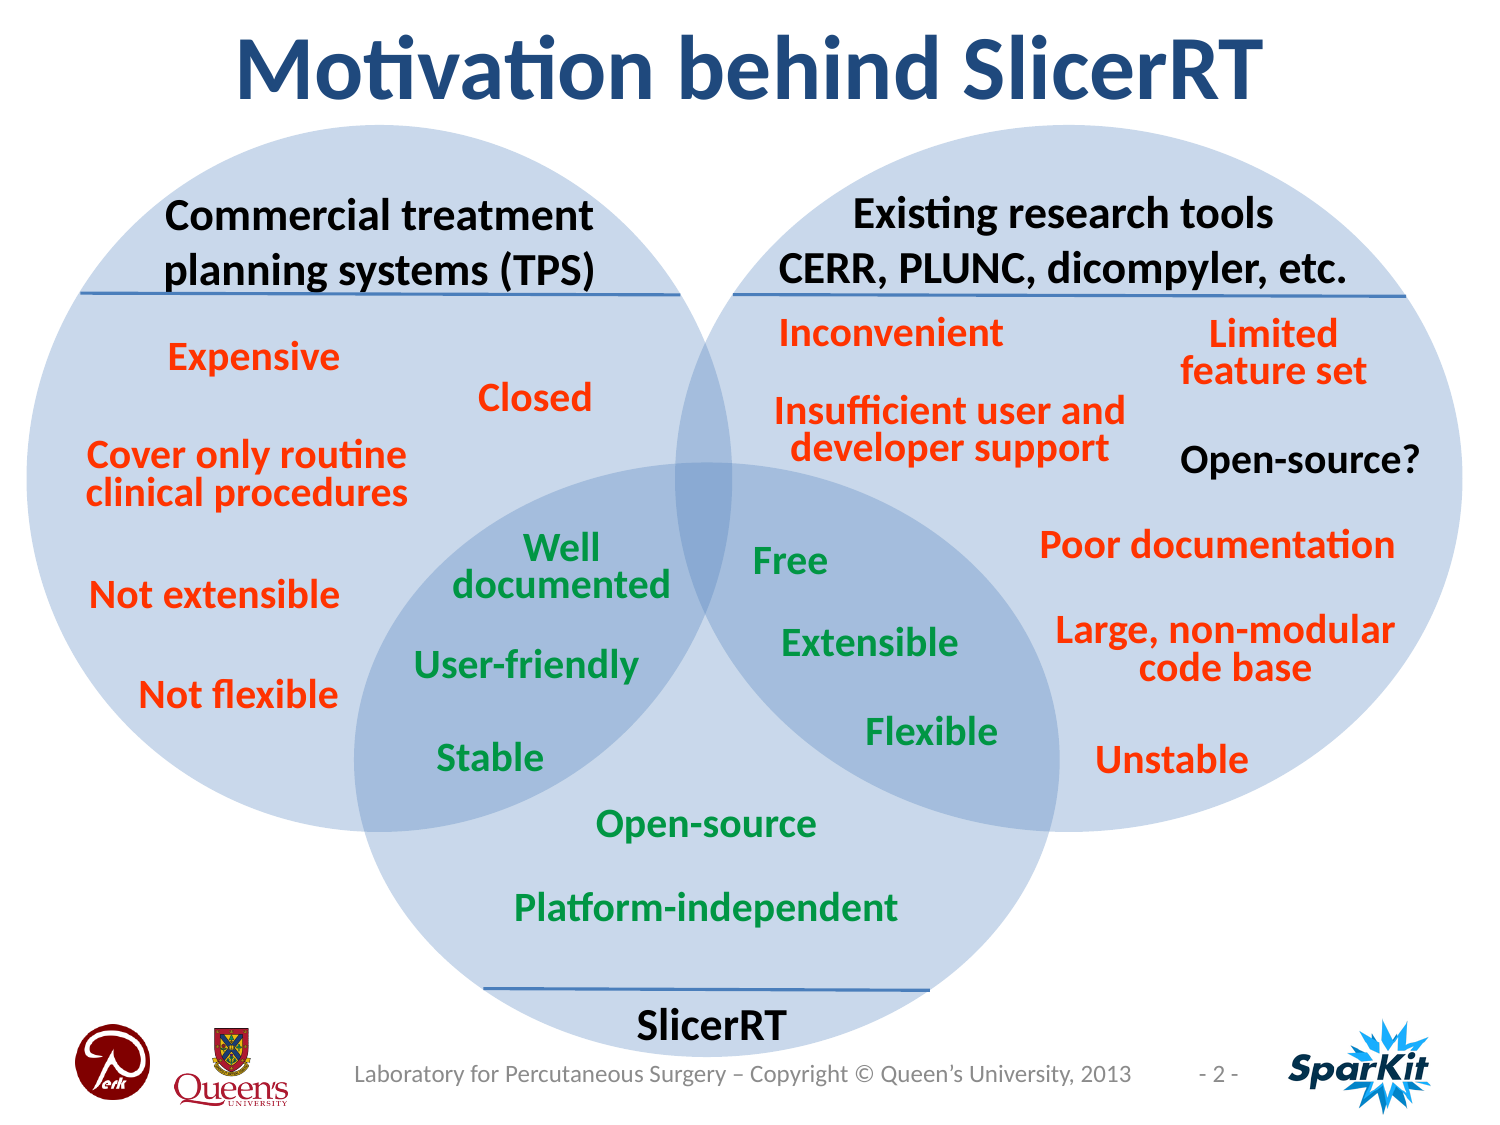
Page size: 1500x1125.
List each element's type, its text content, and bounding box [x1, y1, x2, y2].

text_box [706, 268, 1465, 658]
text_box [619, 1050, 794, 1060]
text_box Expensive [152, 321, 356, 387]
picture [174, 1028, 288, 1106]
text_box Flexible [850, 696, 1014, 762]
slide_number - 2 - [1175, 1042, 1263, 1103]
title Motivation behind SlicerRT [74, 0, 1426, 132]
text_box Closed [463, 362, 608, 428]
text_box [24, 301, 734, 834]
text_box Extensible [766, 607, 974, 673]
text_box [79, 292, 681, 296]
text_box [1051, 698, 1381, 835]
text_box Insufficient user and developer support [758, 387, 1142, 478]
text_box Poor documentation [1024, 509, 1412, 575]
text_box [862, 132, 1276, 175]
text_box Not extensible [74, 559, 356, 625]
text_box Large, non-modular code base [1040, 607, 1411, 698]
picture [75, 1024, 150, 1100]
text_box Well documented [437, 524, 687, 615]
text_box Inconvenient [763, 305, 1020, 362]
text_box Free [738, 525, 844, 590]
text_box Open-source? [1165, 424, 1437, 490]
text_box Existing research tools CERR, PLUNC, dicompyler, etc. [739, 175, 1388, 292]
text_box Limited feature set [1165, 310, 1383, 401]
picture [1287, 1018, 1431, 1115]
text_box Stable [421, 722, 560, 788]
text_box [351, 460, 1062, 987]
text_box Unstable [1080, 724, 1265, 790]
text_box Cover only routine clinical procedures [70, 432, 424, 523]
list Commercial treatment planning systems (TPS) [71, 176, 688, 301]
footer Laboratory for Percutaneous Surgery – Copyright © Queen’s University, 2013 [312, 1042, 1175, 1103]
text_box User-friendly [398, 629, 655, 694]
text_box Not flexible [123, 659, 354, 725]
text_box [192, 132, 566, 176]
text_box Open-source [580, 788, 833, 853]
text_box SlicerRT [388, 987, 1036, 1050]
text_box Platform-independent [499, 871, 914, 937]
